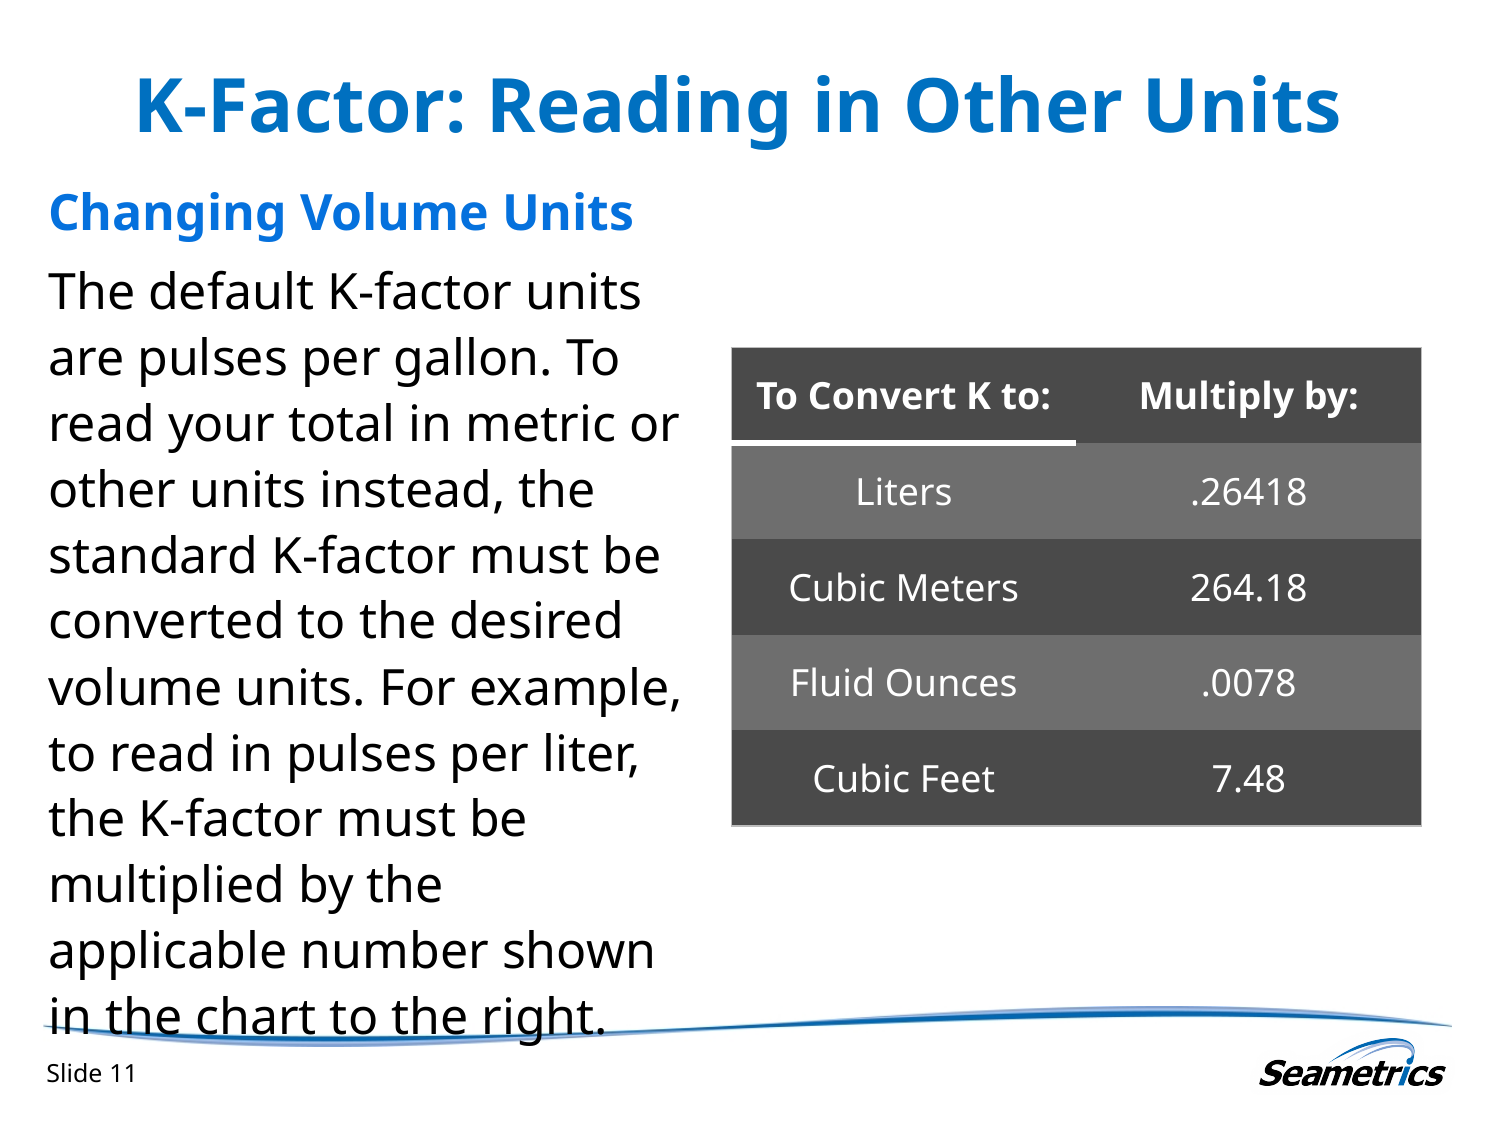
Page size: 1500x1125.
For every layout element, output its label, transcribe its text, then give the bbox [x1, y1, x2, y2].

title K-Factor: Reading in Other Units [82, 67, 1394, 127]
list Changing Volume Units The default K-factor units are pulses per gallon. To read your total in metric or other units instead, the standard K-factor must be converted to the desired volume units. For example, to read in pulses per liter, the K-factor must be multiplied by the applicable number shown in the chart to the right. [48, 174, 691, 955]
table_cell 7.48 [1076, 730, 1421, 825]
table_cell 264.18 [1076, 539, 1421, 635]
table_header To Convert K to: [732, 348, 1076, 440]
table_cell Cubic Feet [732, 730, 1076, 825]
table_cell Fluid Ounces [732, 635, 1076, 730]
table_header Multiply by: [1076, 348, 1421, 443]
picture [43, 1006, 1452, 1047]
table_cell .0078 [1076, 635, 1421, 730]
table_cell Liters [732, 446, 1076, 539]
slide_number Slide 11 [46, 1059, 141, 1090]
table_cell Cubic Meters [732, 539, 1076, 635]
table_cell .26418 [1076, 443, 1421, 539]
picture [1259, 1038, 1446, 1086]
